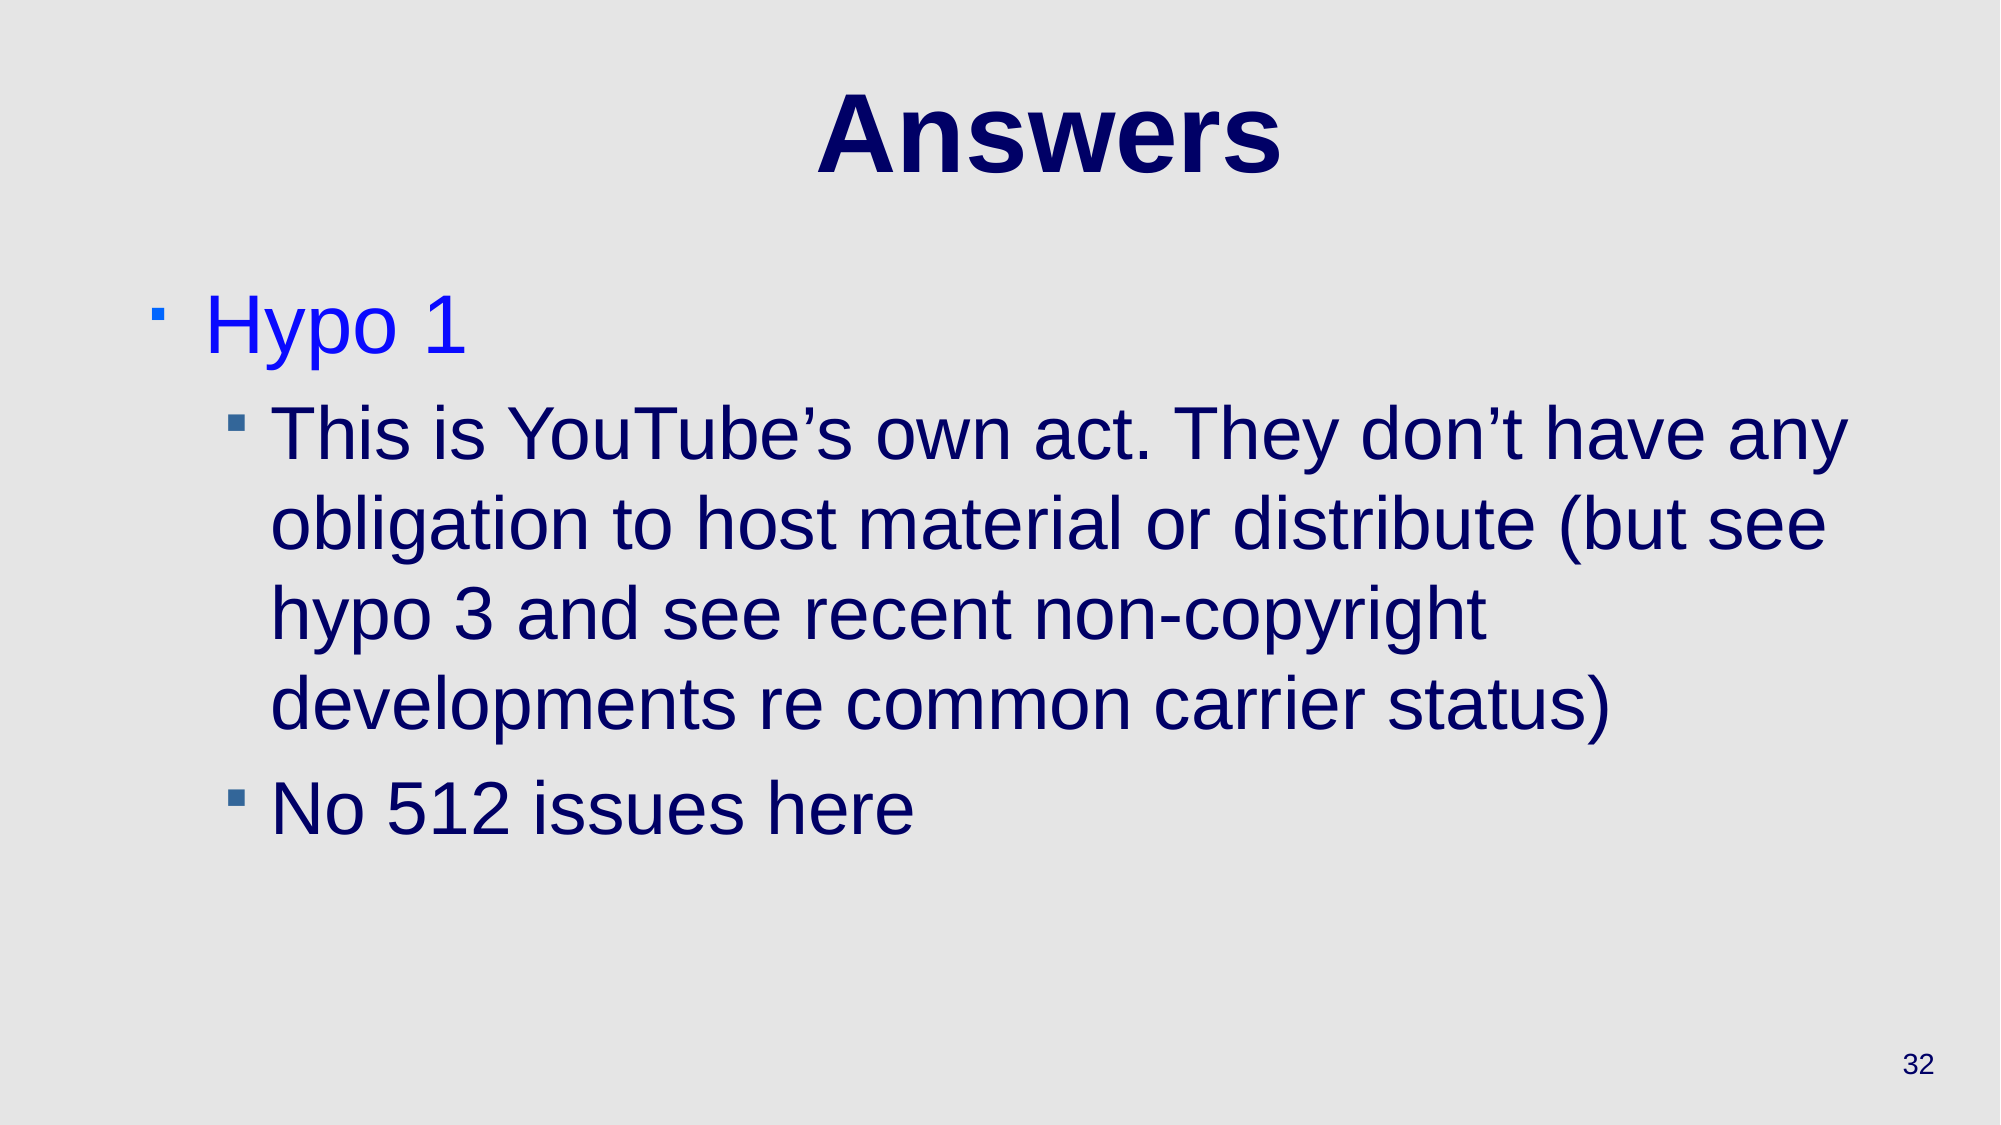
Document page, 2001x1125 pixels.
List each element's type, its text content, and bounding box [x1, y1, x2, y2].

slide_number 32 [1533, 1024, 1951, 1101]
list Hypo 1 This is YouTube’s own act. They don’t have any obligation to host material or distribute (but see hypo 3 and see recent non-copyright developments re common carrier status) No 512 issues here [133, 262, 1967, 938]
title Answers [133, 50, 1967, 238]
